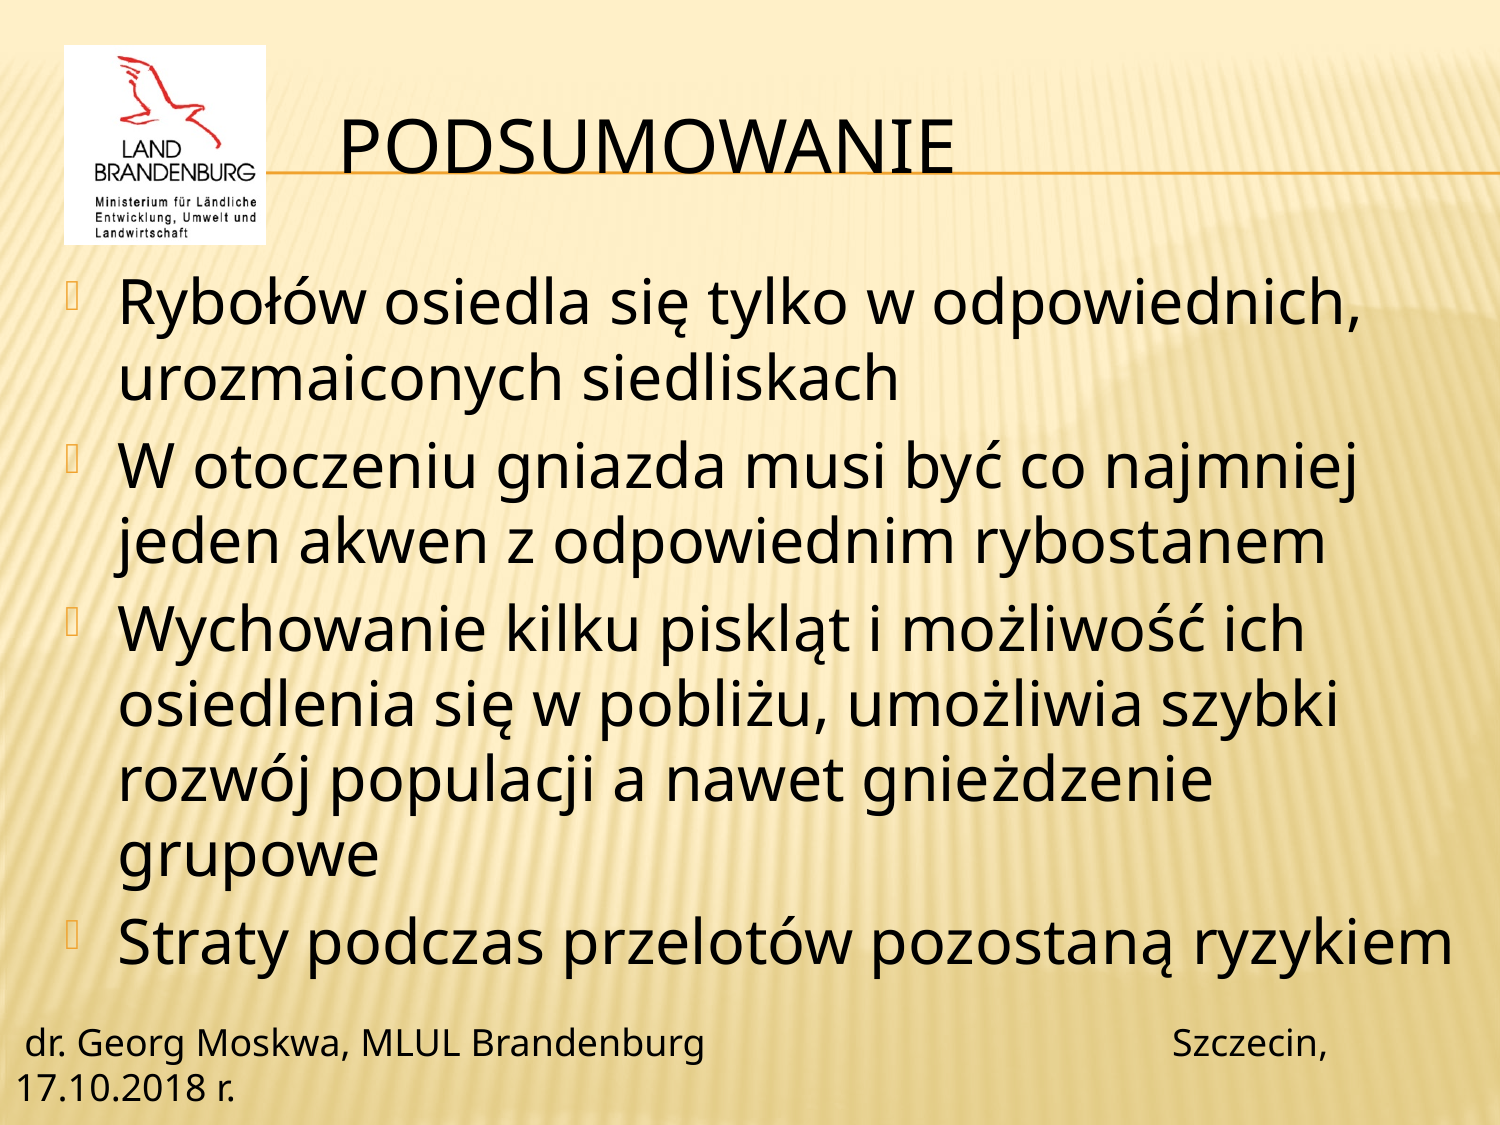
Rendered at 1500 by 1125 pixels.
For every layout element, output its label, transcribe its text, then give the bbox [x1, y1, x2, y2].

title Podsumowanie [50, 75, 54, 213]
list Rybołów osiedla się tylko w odpowiednich, urozmaiconych siedliskach W otoczeniu gniazda musi być co najmniej jeden akwen z odpowiednim rybostanem Wychowanie kilku piskląt i możliwość ich osiedlenia się w pobliżu, umożliwia szybki rozwój populacji a nawet gnieżdzenie grupowe Straty podczas przelotów pozostaną ryzykiem [50, 254, 1475, 998]
title Podsumowanie [274, 75, 1475, 213]
text_box dr. Georg Moskwa, MLUL Brandenburg Szczecin, 17.10.2018 r. [0, 1011, 1500, 1117]
picture [64, 44, 266, 245]
